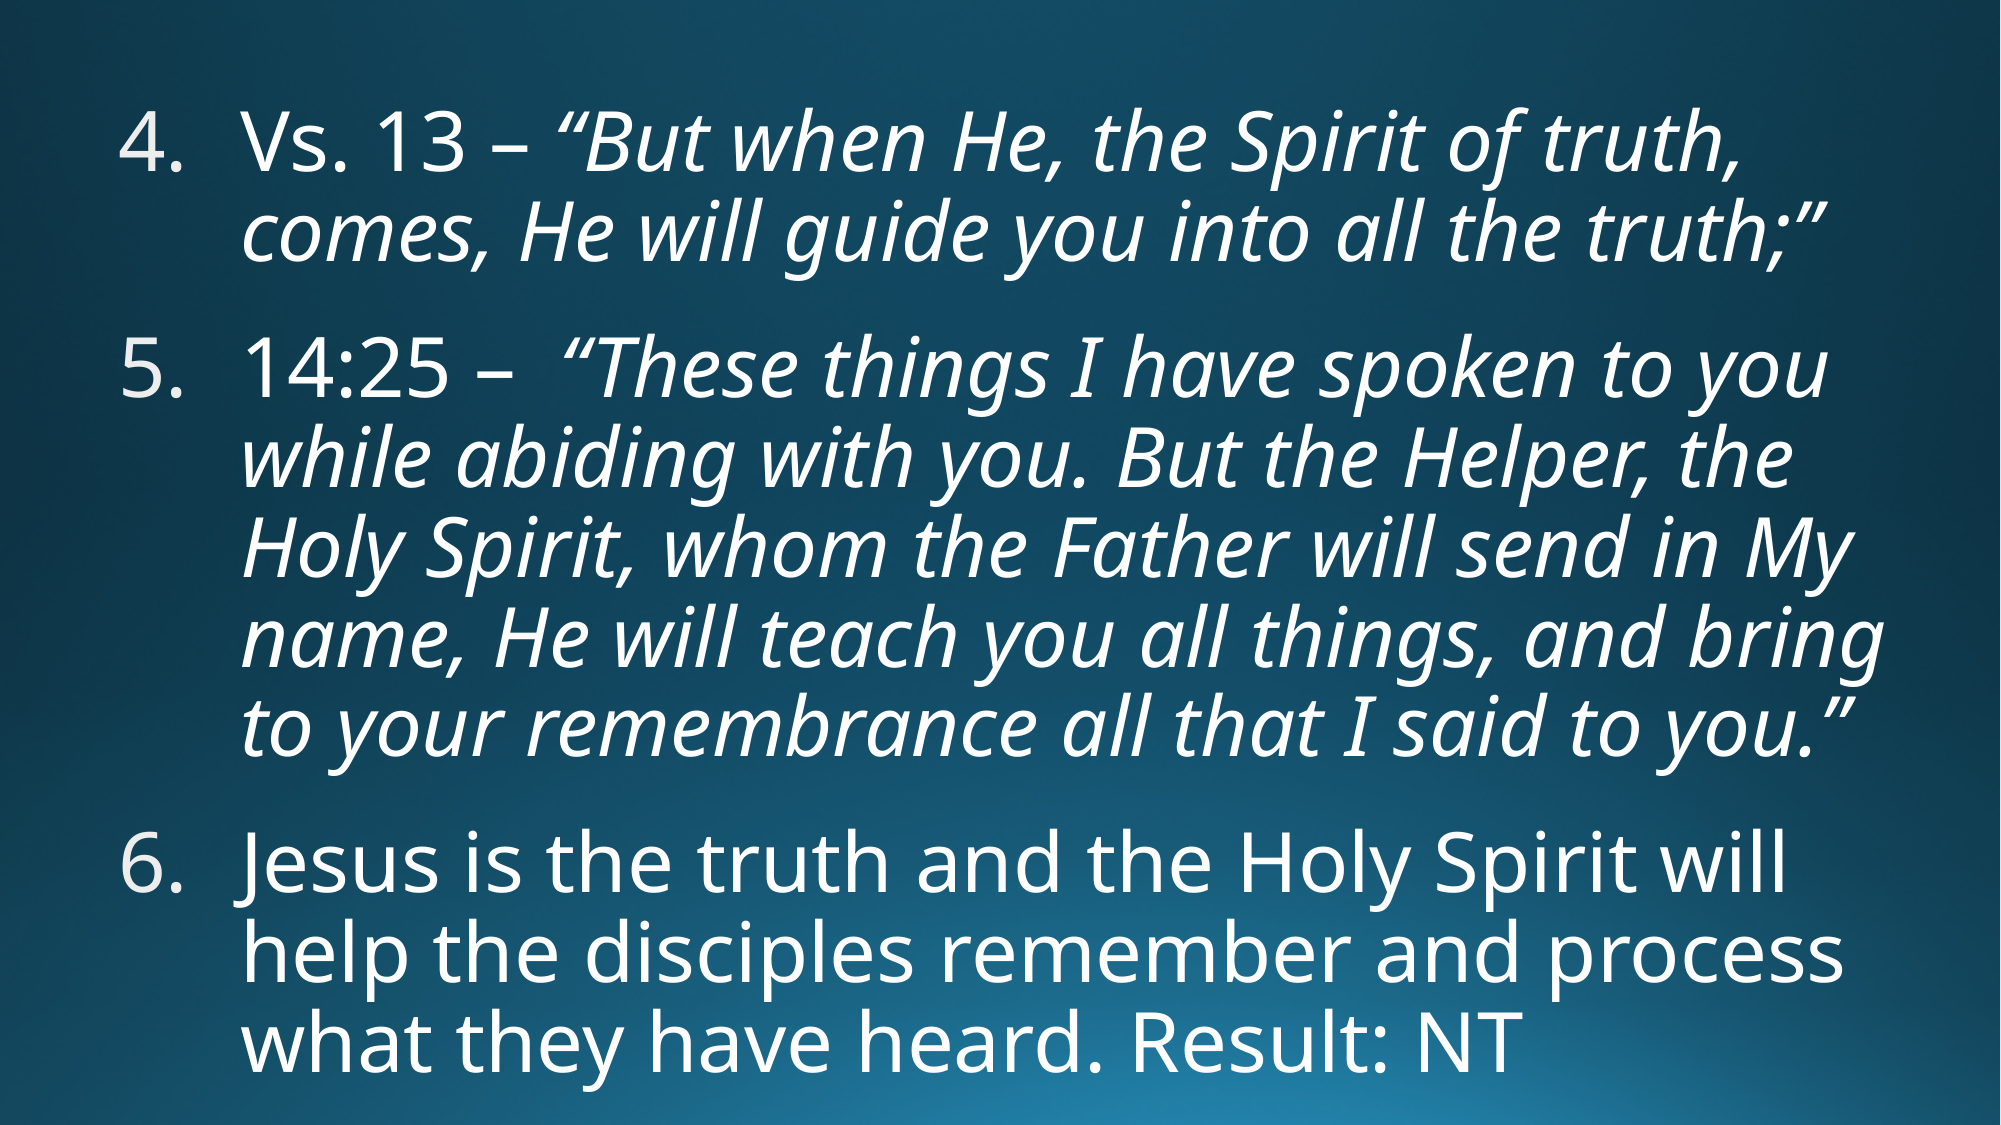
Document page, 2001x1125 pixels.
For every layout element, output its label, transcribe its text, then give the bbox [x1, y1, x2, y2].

picture [0, 0, 2001, 1125]
list Vs. 13 – “But when He, the Spirit of truth, comes, He will guide you into all the truth;” 14:25 – “These things I have spoken to you while abiding with you. But the Helper, the Holy Spirit, whom the Father will send in My name, He will teach you all things, and bring to your remembrance all that I said to you.” Jesus is the truth and the Holy Spirit will help the disciples remember and process what they have heard. Result: NT [103, 92, 1939, 987]
